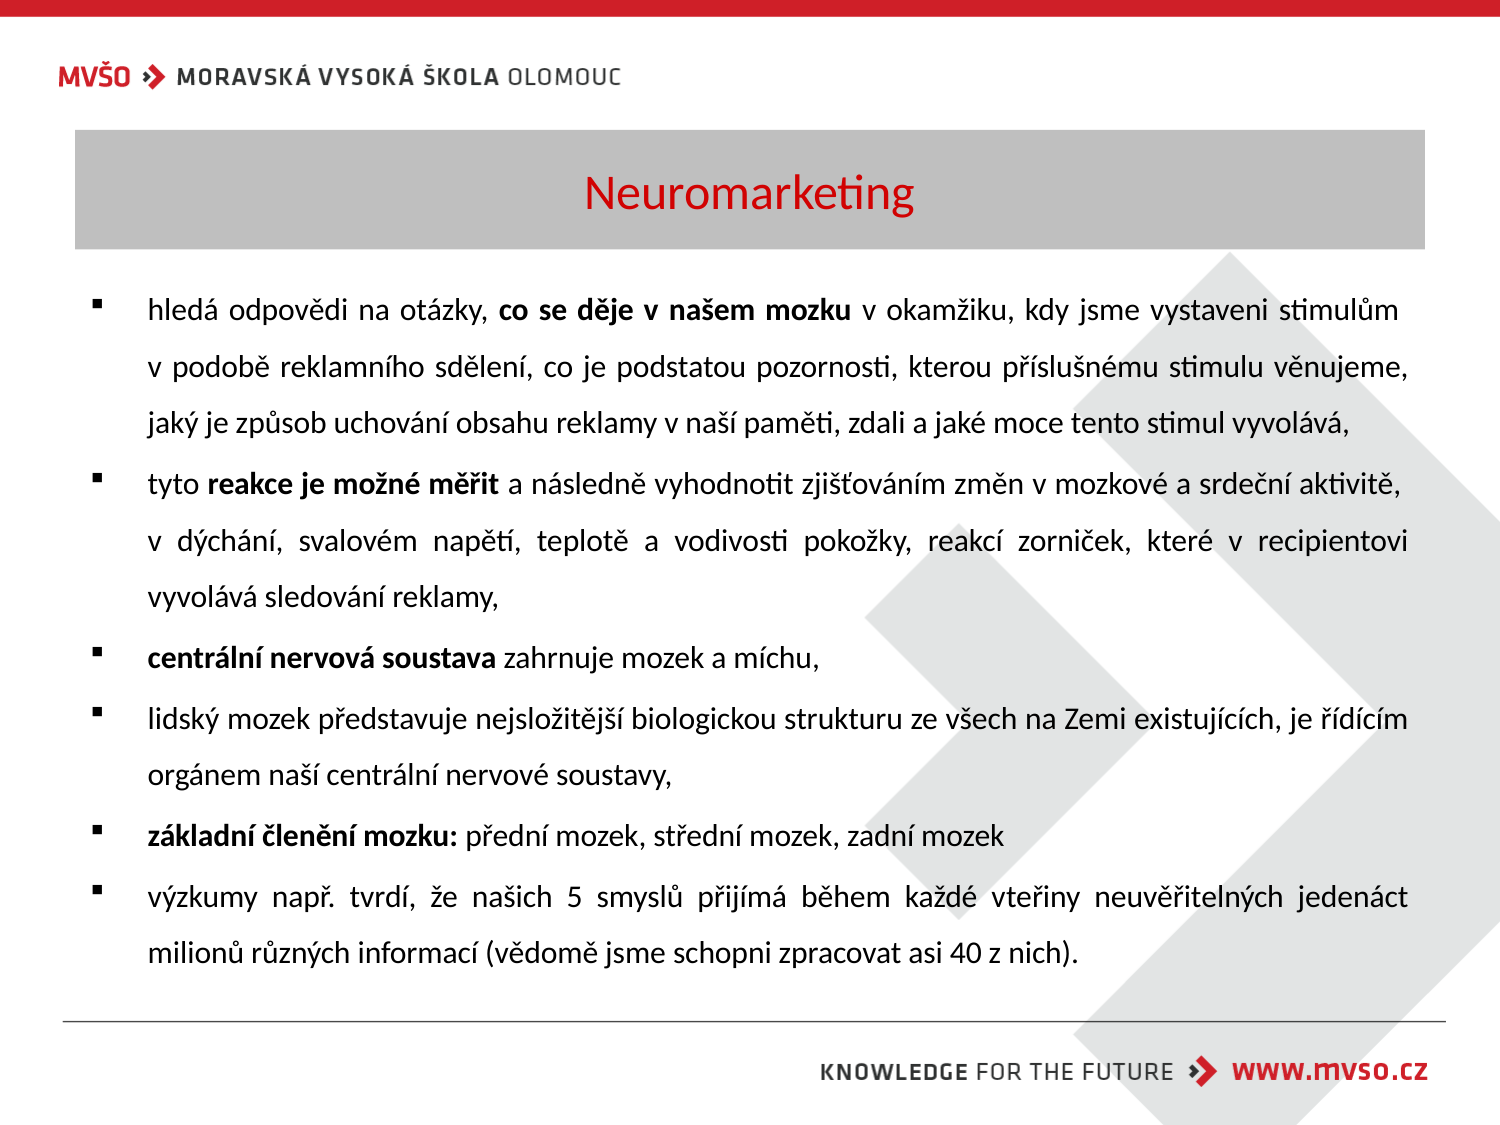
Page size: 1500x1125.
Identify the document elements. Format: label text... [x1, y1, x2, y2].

picture [0, 0, 1500, 1125]
list hledá odpovědi na otázky, co se děje v našem mozku v okamžiku, kdy jsme vystaveni stimulům v podobě reklamního sdělení, co je podstatou pozornosti, kterou příslušnému stimulu věnujeme, jaký je způsob uchování obsahu reklamy v naší paměti, zdali a jaké moce tento stimul vyvolává, tyto reakce je možné měřit a následně vyhodnotit zjišťováním změn v mozkové a srdeční aktivitě, v dýchání, svalovém napětí, teplotě a vodivosti pokožky, reakcí zorniček, které v recipientovi vyvolává sledování reklamy, centrální nervová soustava zahrnuje mozek a míchu, lidský mozek představuje nejsložitější biologickou strukturu ze všech na Zemi existujících, je řídícím orgánem naší centrální nervové soustavy, základní členění mozku: přední mozek, střední mozek, zadní mozek výzkumy např. tvrdí, že našich 5 smyslů přijímá během každé vteřiny neuvěřitelných jedenáct milionů různých informací (vědomě jsme schopni zpracovat asi 40 z nich). [75, 262, 1425, 1005]
title Neuromarketing [75, 129, 1425, 250]
